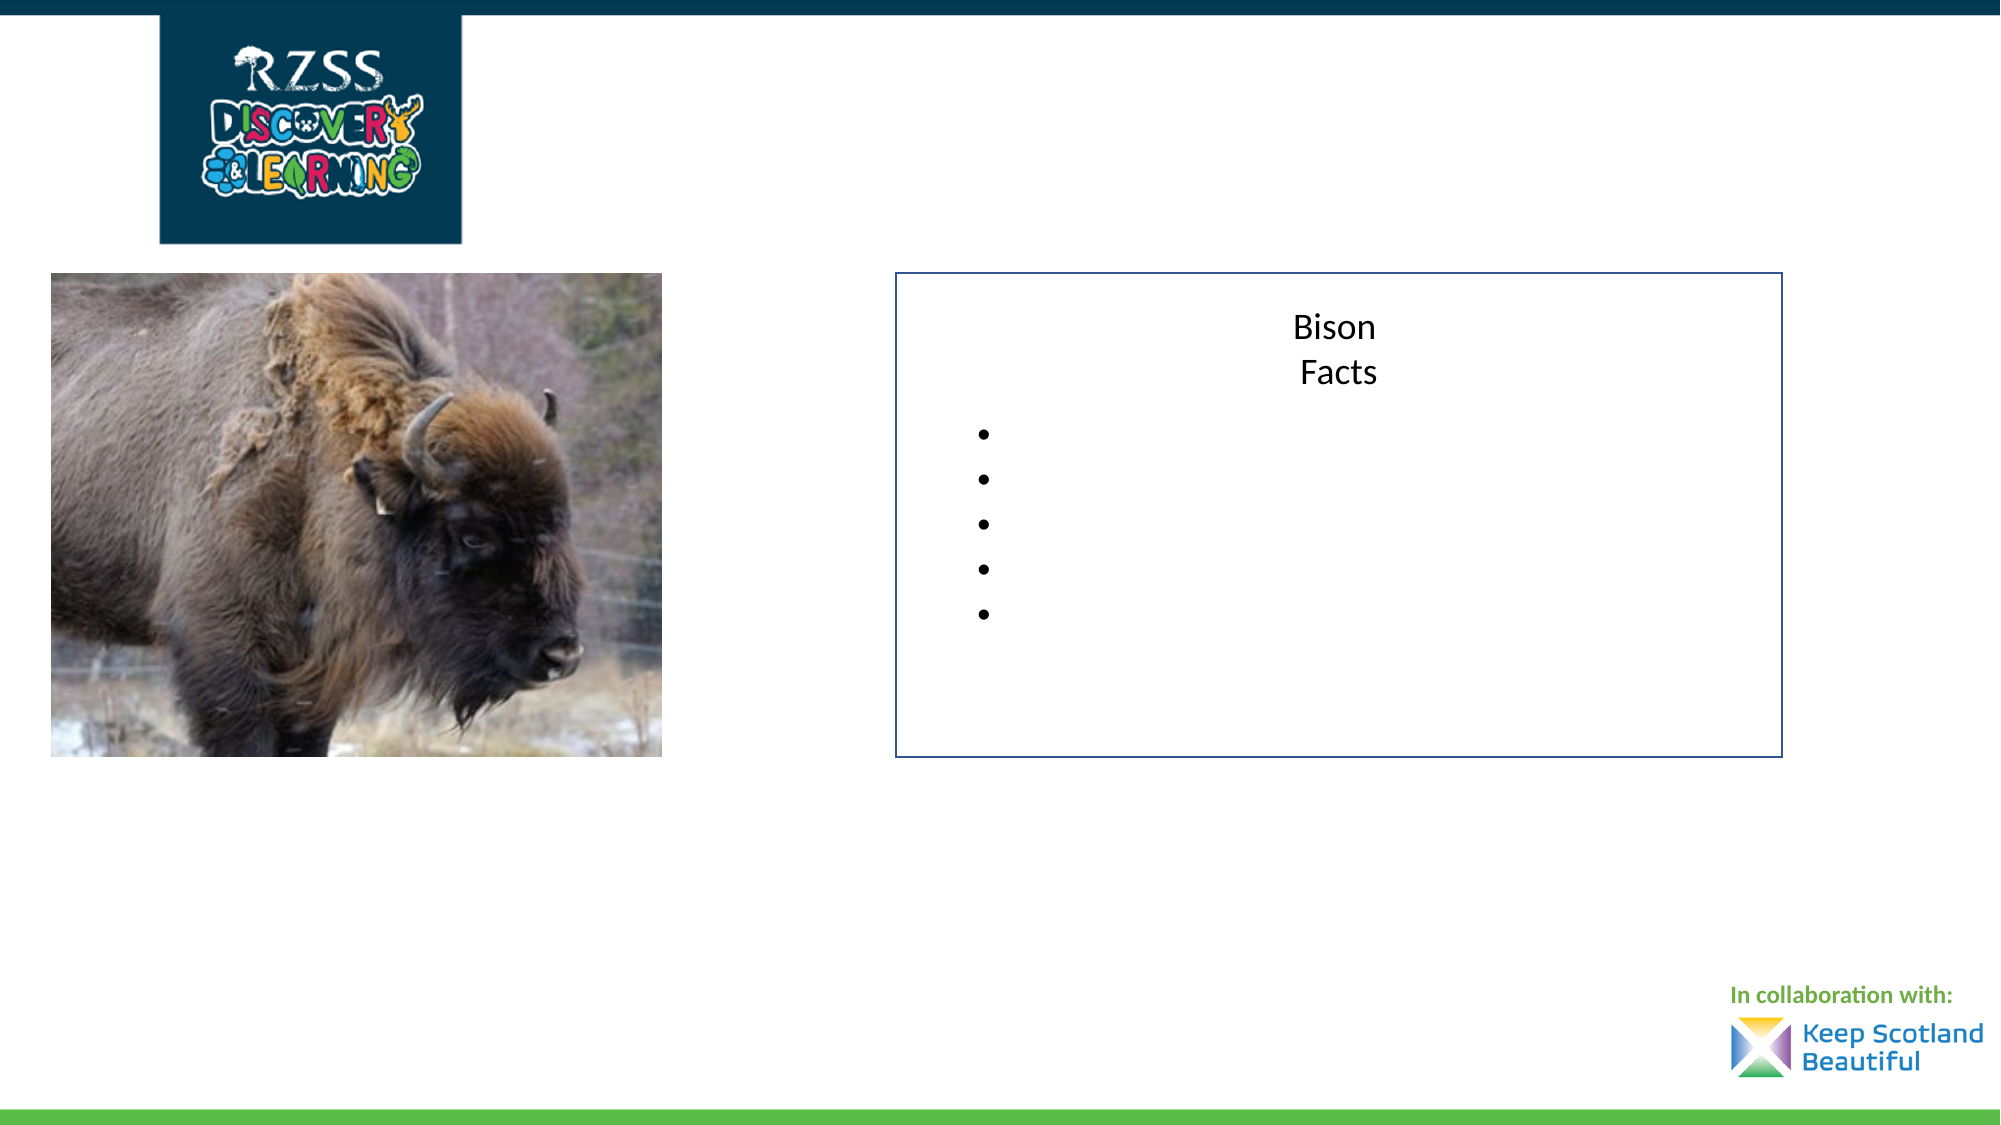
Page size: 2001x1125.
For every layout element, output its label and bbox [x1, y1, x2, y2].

picture [201, 93, 424, 199]
picture [285, 51, 318, 91]
picture [0, 16, 2000, 1125]
picture [354, 50, 383, 91]
text_box [896, 273, 1782, 757]
text_box [1638, 971, 2000, 1105]
picture [234, 46, 280, 91]
picture [322, 50, 351, 91]
